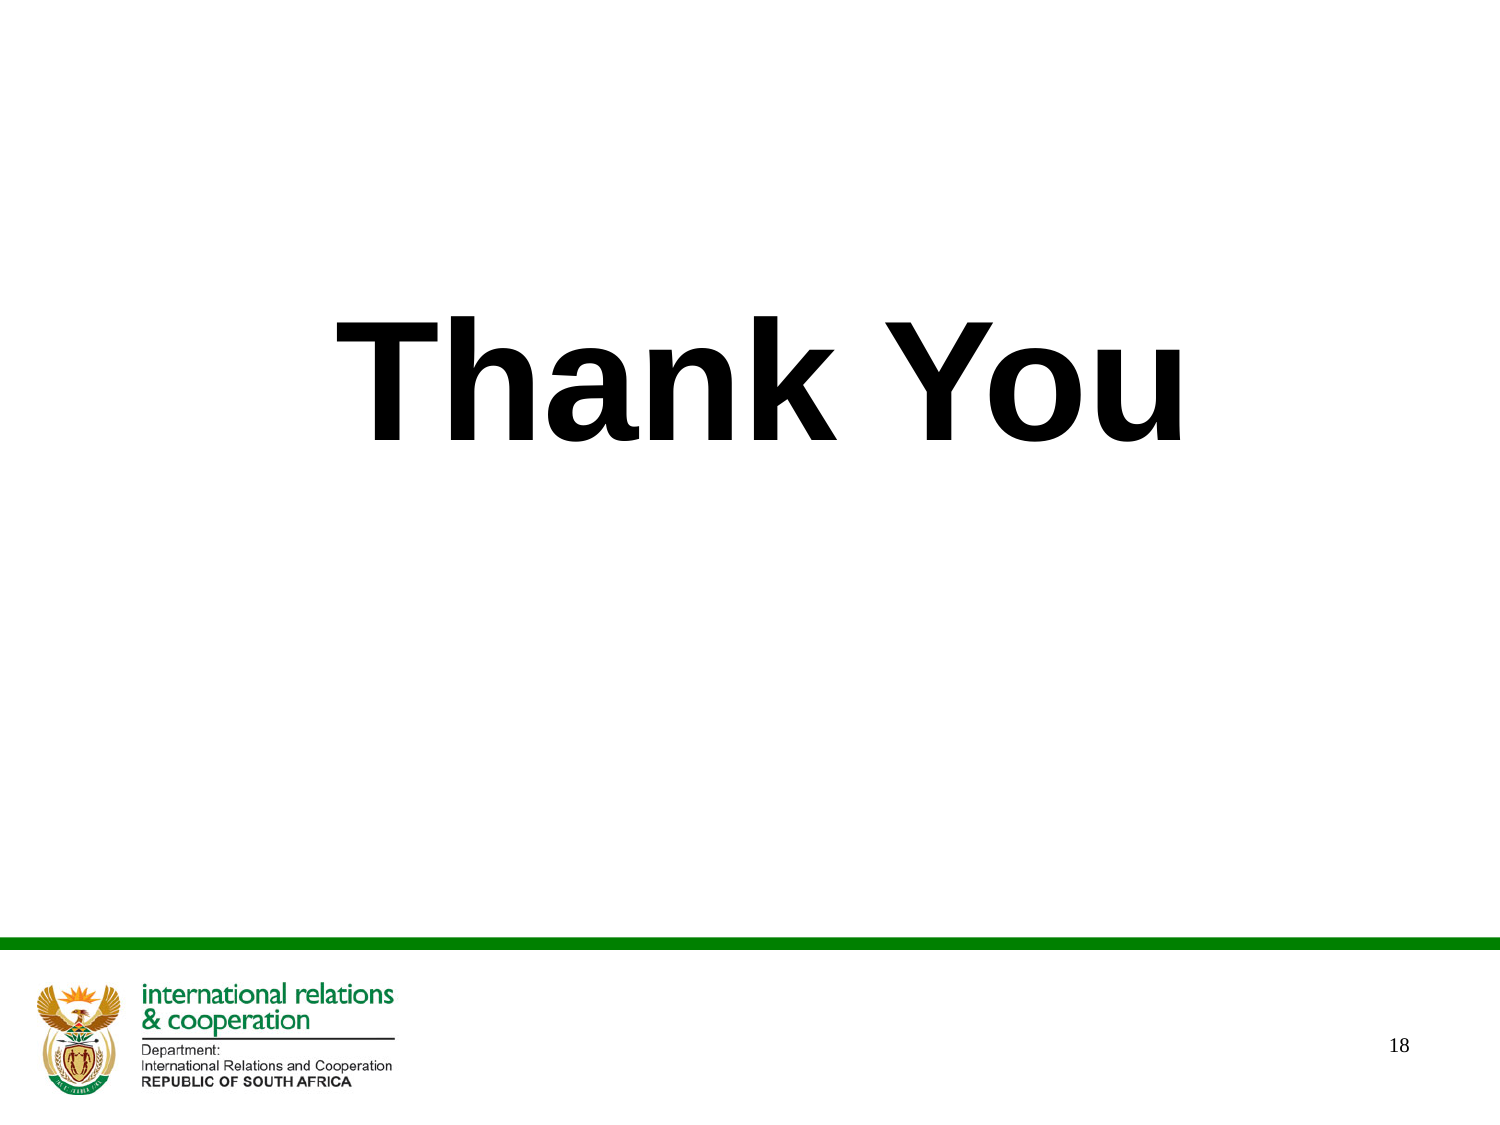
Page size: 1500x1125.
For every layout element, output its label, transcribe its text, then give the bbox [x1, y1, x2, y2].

slide_number 18 [1074, 1024, 1426, 1103]
picture [37, 974, 400, 1095]
list Thank You [74, 262, 1426, 926]
